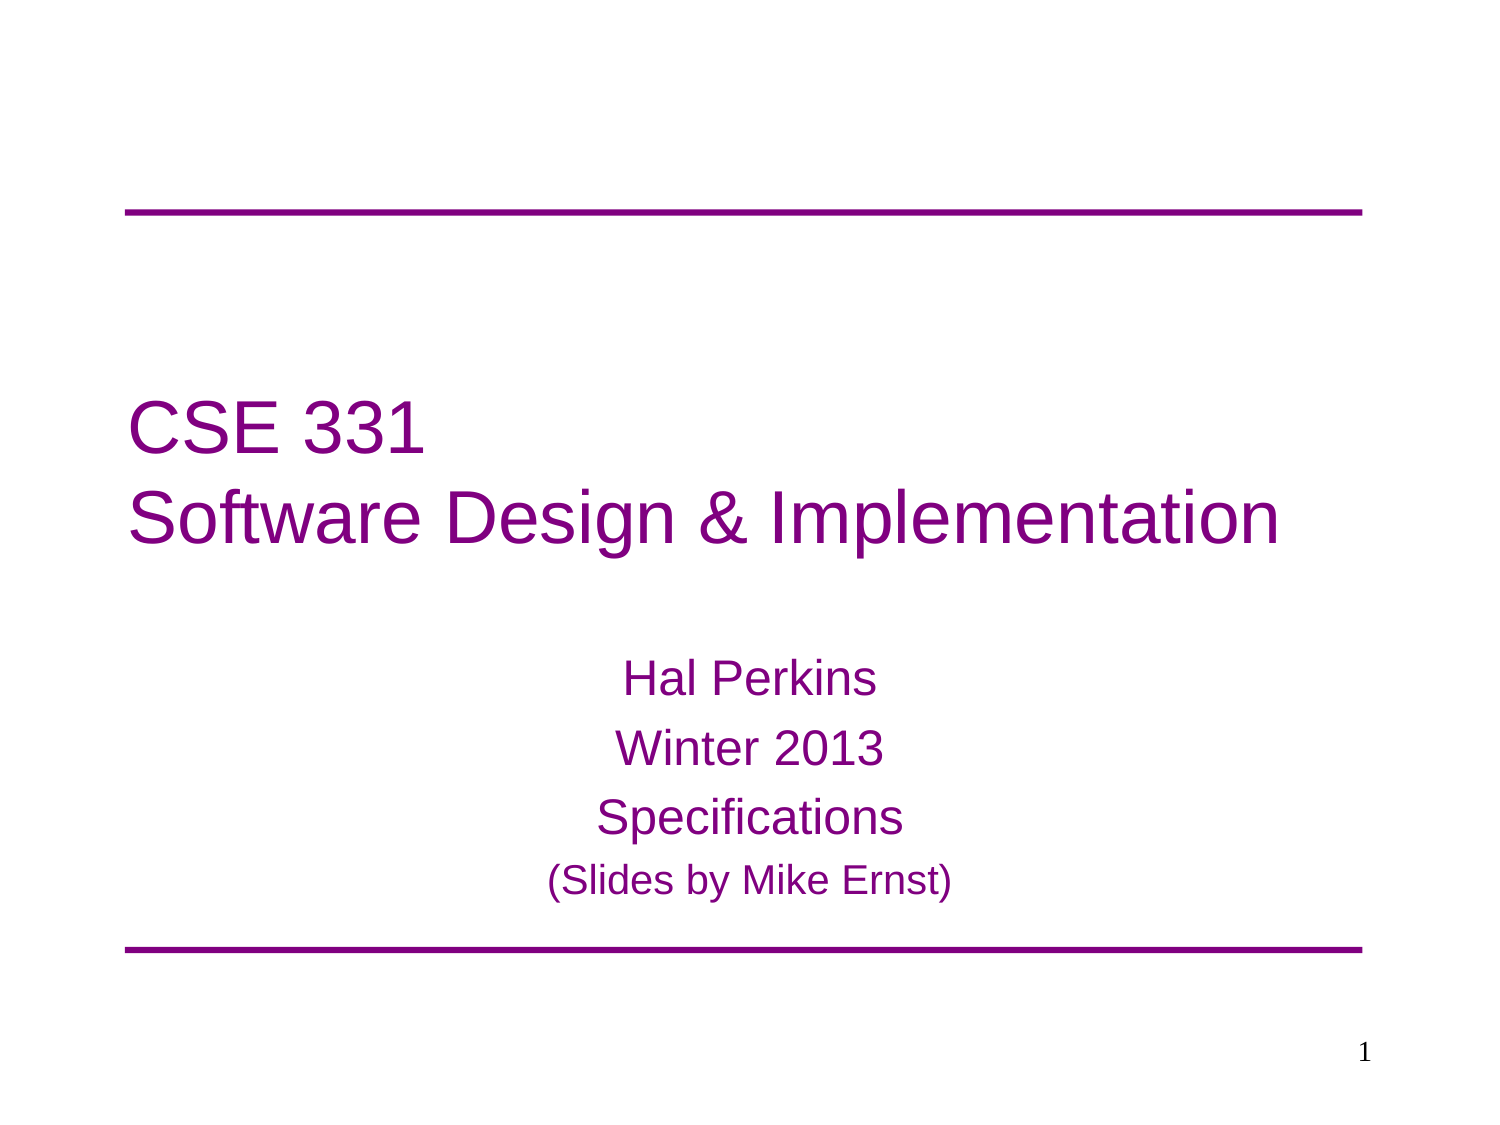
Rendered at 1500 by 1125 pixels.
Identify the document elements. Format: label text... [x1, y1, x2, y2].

title CSE 331 Software Design & Implementation [112, 375, 1388, 563]
slide_number 1 [1074, 1024, 1388, 1101]
subtitle Hal Perkins Winter 2013 Specifications (Slides by Mike Ernst) [225, 637, 1275, 925]
